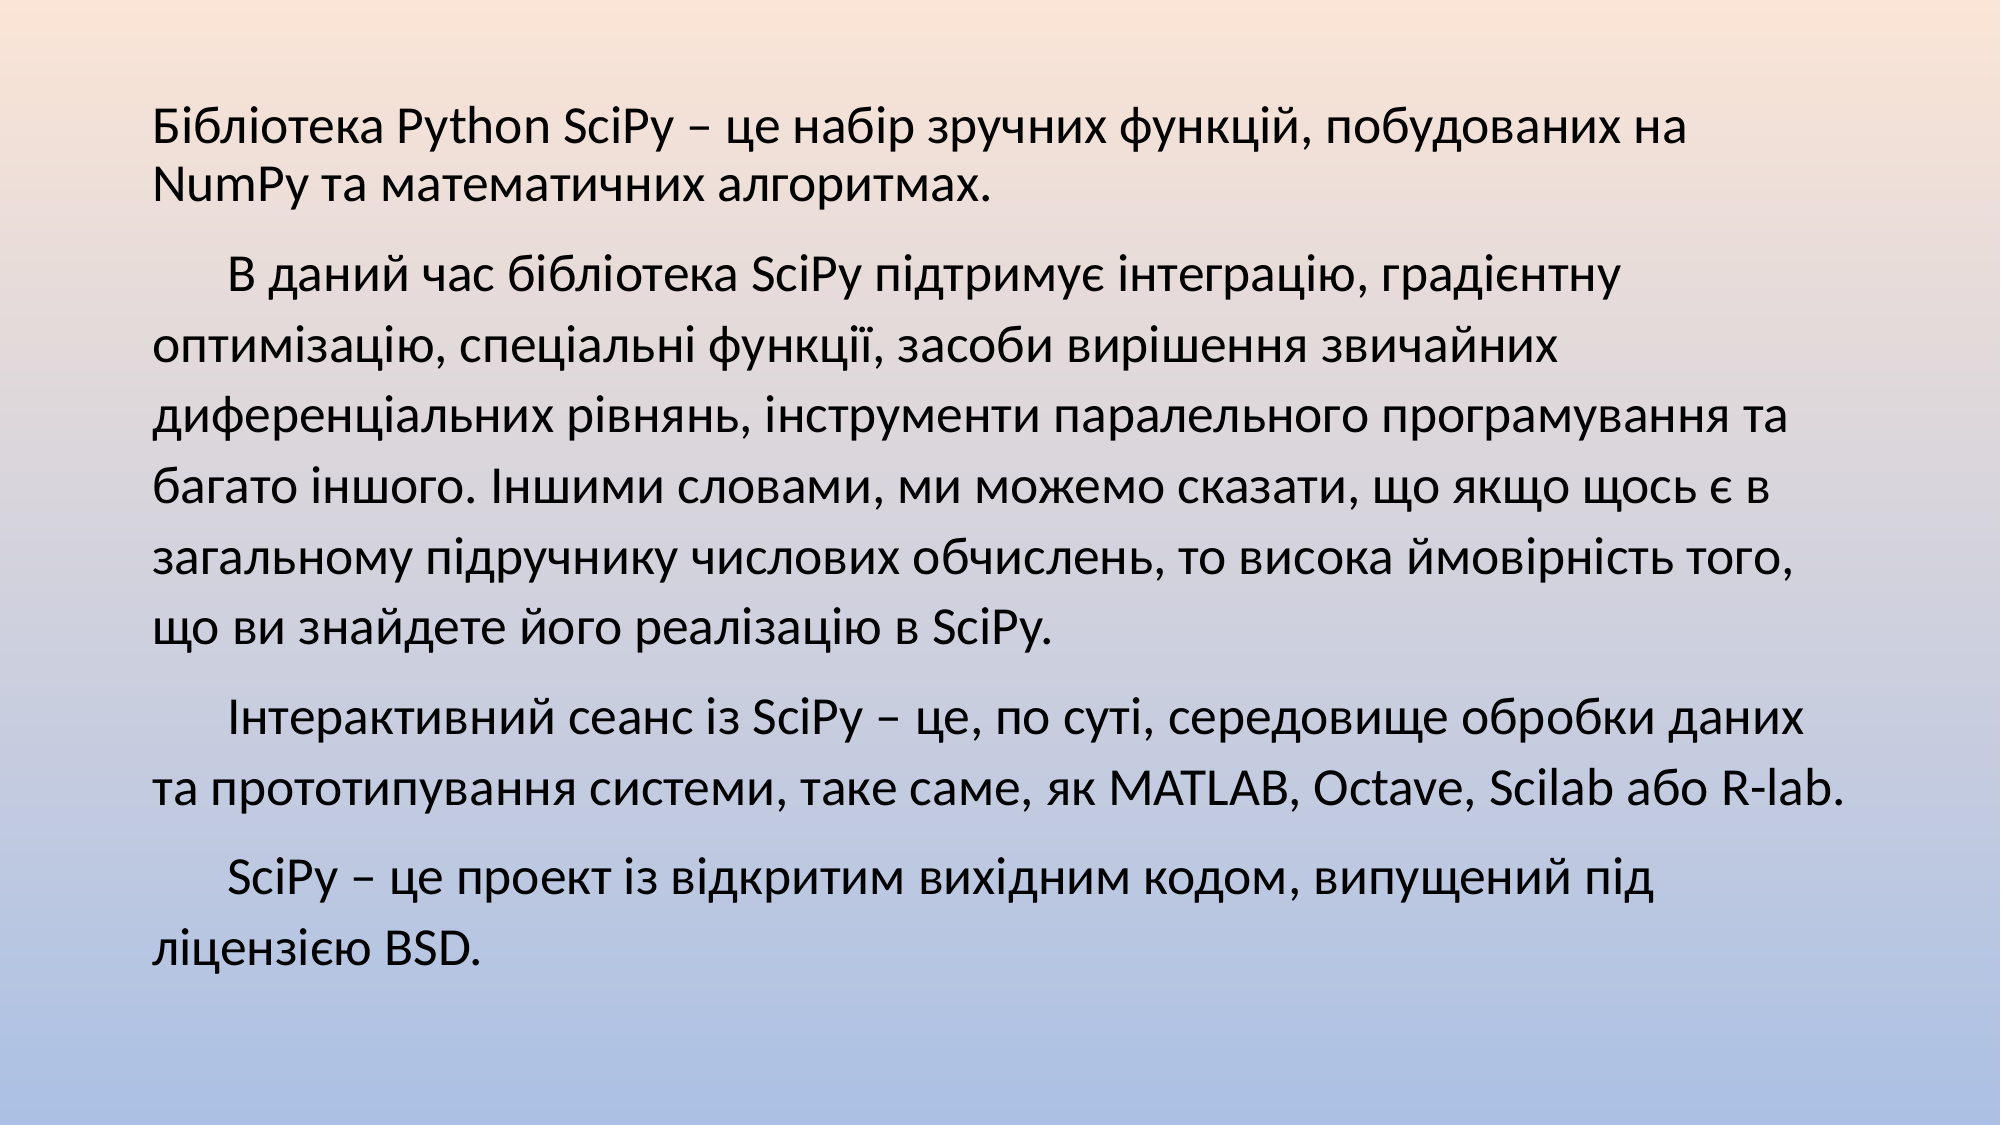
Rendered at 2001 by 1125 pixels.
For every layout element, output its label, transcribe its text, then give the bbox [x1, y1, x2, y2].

list Бібліотека Python SciPy – це набір зручних функцій, побудованих на NumPy та математичних алгоритмах. В даний час бібліотека SciPy підтримує інтеграцію, градієнтну оптимізацію, спеціальні функції, засоби вирішення звичайних диференціальних рівнянь, інструменти паралельного програмування та багато іншого. Іншими словами, ми можемо сказати, що якщо щось є в загальному підручнику числових обчислень, то висока ймовірність того, що ви знайдете його реалізацію в SciPy. Інтерактивний сеанс із SciPy – це, по суті, середовище обробки даних та прототипування системи, таке саме, як MATLAB, Octave, Scilab або R-lab. SciPy – це проект із відкритим вихідним кодом, випущений під ліцензією BSD. [137, 89, 1863, 1050]
